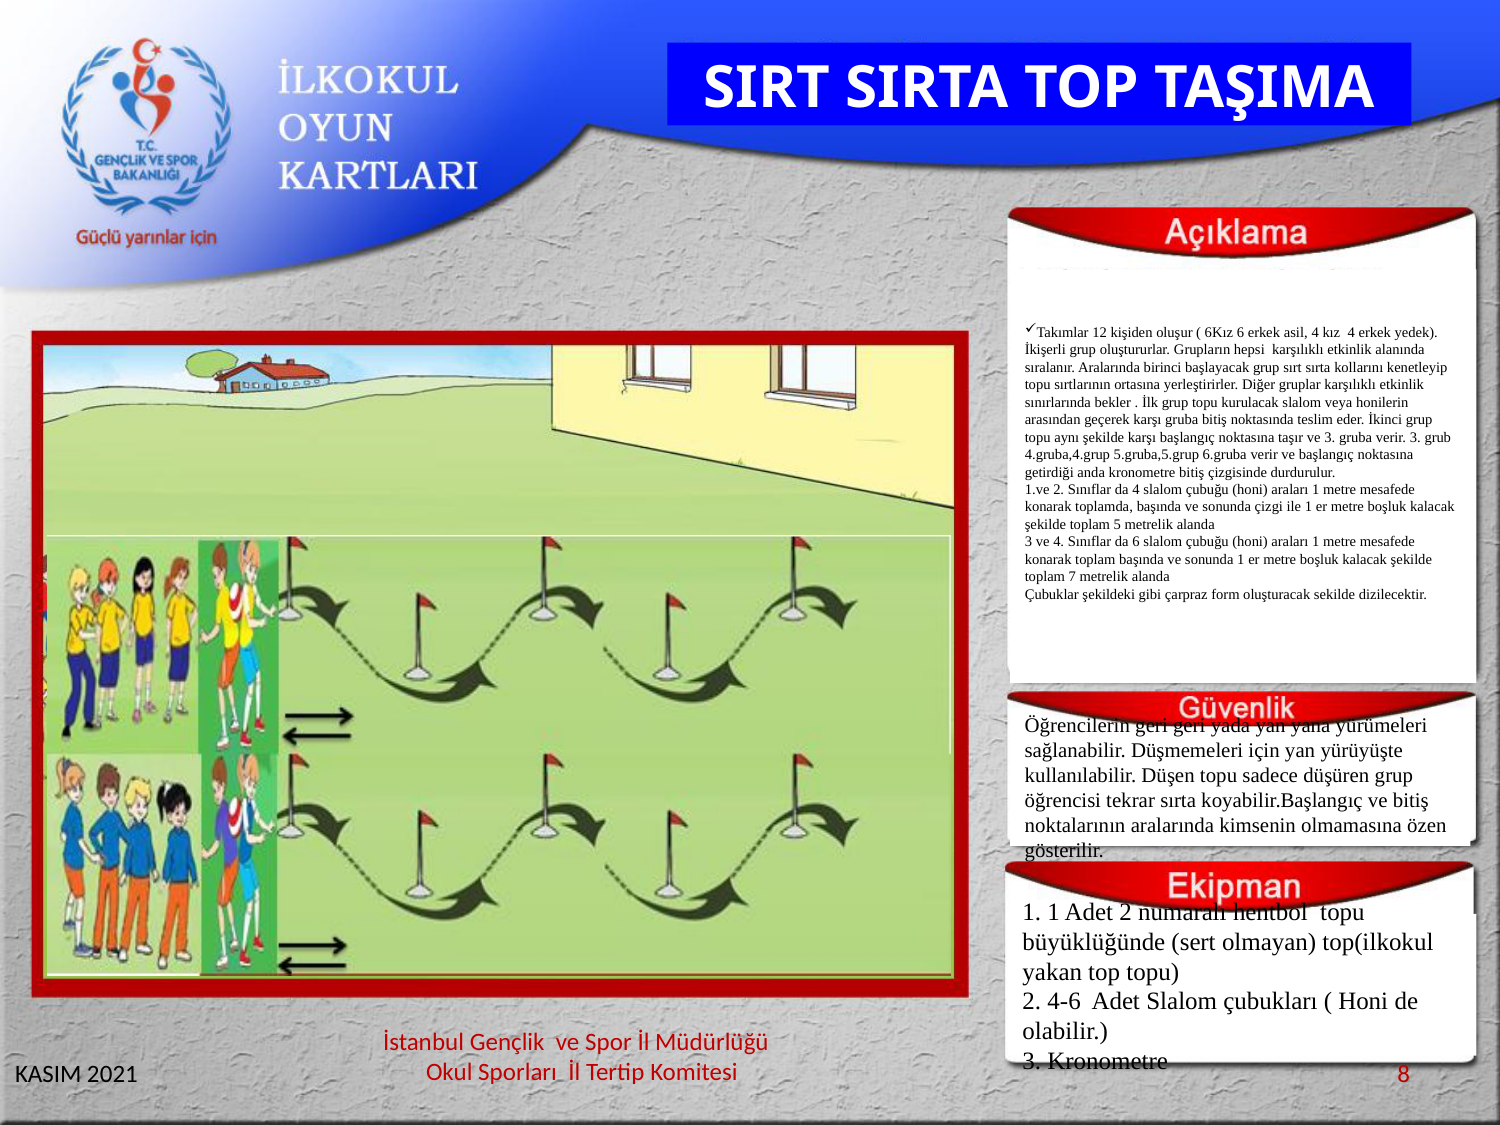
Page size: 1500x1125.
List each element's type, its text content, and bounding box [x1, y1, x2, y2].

footer İstanbul Gençlik ve Spor İl Müdürlüğü Okul Sporları İl Tertip Komitesi [277, 1018, 887, 1094]
text_box SIRT SIRTA TOP TAŞIMA [665, 41, 1414, 127]
text_box Öğrencilerin geri geri yada yan yana yürümeleri sağlanabilir. Düşmemeleri için yan yürüyüşte kullanılabilir. Düşen topu sadece düşüren grup öğrencisi tekrar sırta koyabilir.Başlangıç ve bitiş noktalarının aralarında kimsenin olmamasına özen gösterilir. [1008, 724, 1473, 848]
text_box Takımlar 12 kişiden oluşur ( 6Kız 6 erkek asil, 4 kız 4 erkek yedek). İkişerli grup oluştururlar. Grupların hepsi karşılıklı etkinlik alanında sıralanır. Aralarında birinci başlayacak grup sırt sırta kollarını kenetleyip topu sırtlarının ortasına yerleştirirler. Diğer gruplar karşılıklı etkinlik sınırlarında bekler . İlk grup topu kurulacak slalom veya honilerin arasından geçerek karşı gruba bitiş noktasında teslim eder. İkinci grup topu aynı şekilde karşı başlangıç noktasına taşır ve 3. gruba verir. 3. grub 4.gruba,4.grup 5.gruba,5.grup 6.gruba verir ve başlangıç noktasına getirdiği anda kronometre bitiş çizgisinde durdurulur. 1.ve 2. Sınıflar da 4 slalom çubuğu (honi) araları 1 metre mesafede konarak toplamda, başında ve sonunda çizgi ile 1 er metre boşluk kalacak şekilde toplam 5 metrelik alanda 3 ve 4. Sınıflar da 6 slalom çubuğu (honi) araları 1 metre mesafede konarak toplam başında ve sonunda 1 er metre boşluk kalacak şekilde toplam 7 metrelik alanda Çubuklar şekildeki gibi çarpraz form oluşturacak sekilde dizilecektir. [1008, 267, 1479, 685]
picture [0, 0, 1500, 1125]
slide_number 8 [1074, 1058, 1425, 1103]
slide_number KASIM 2021 [0, 1042, 350, 1103]
text_box 1. 1 Adet 2 numaralı hentbol topu büyüklüğünde (sert olmayan) top(ilkokul yakan top topu) 2. 4-6 Adet Slalom çubukları ( Honi de olabilir.) 3. Kronometre [1006, 912, 1479, 1058]
